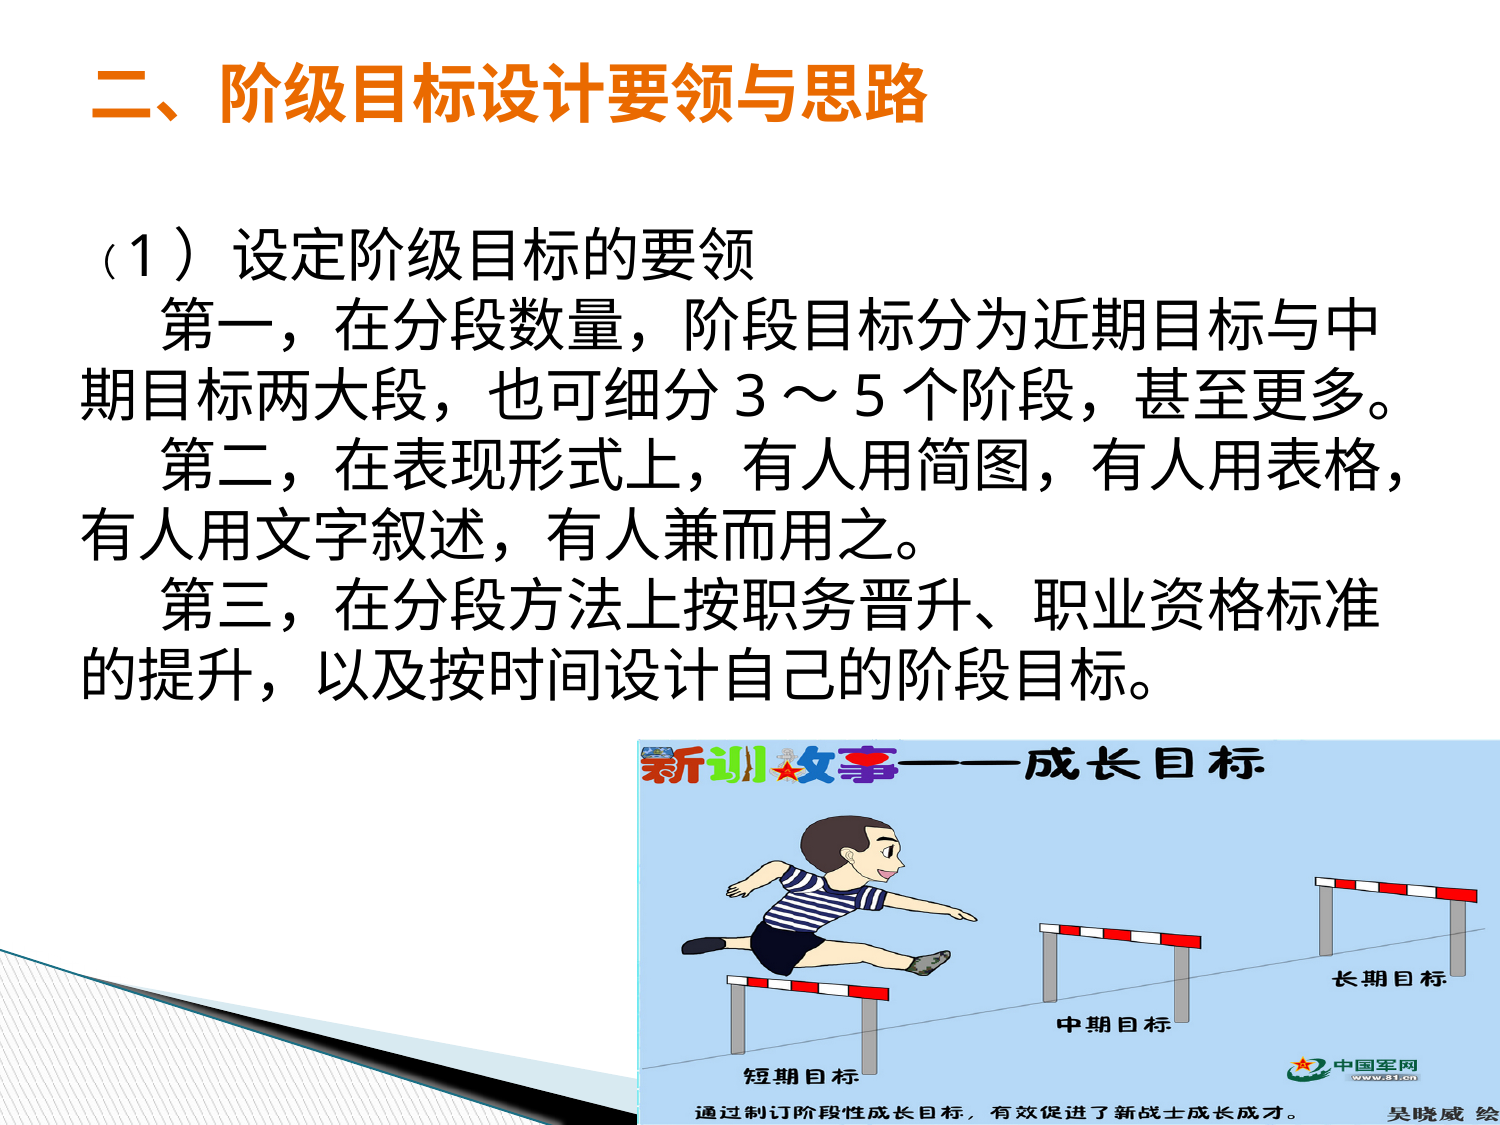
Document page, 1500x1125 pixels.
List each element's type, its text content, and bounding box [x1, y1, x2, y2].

text_box （1）设定阶级目标的要领 第一，在分段数量，阶段目标分为近期目标与中期目标两大段，也可细分3～5个阶段，甚至更多。 第二，在表现形式上，有人用简图，有人用表格，有人用文字叙述，有人兼而用之。 第三，在分段方法上按职务晋升、职业资格标准的提升，以及按时间设计自己的阶段目标。 [64, 211, 1414, 786]
picture [637, 739, 1500, 1125]
title 二、阶级目标设计要领与思路 [75, 45, 1425, 233]
